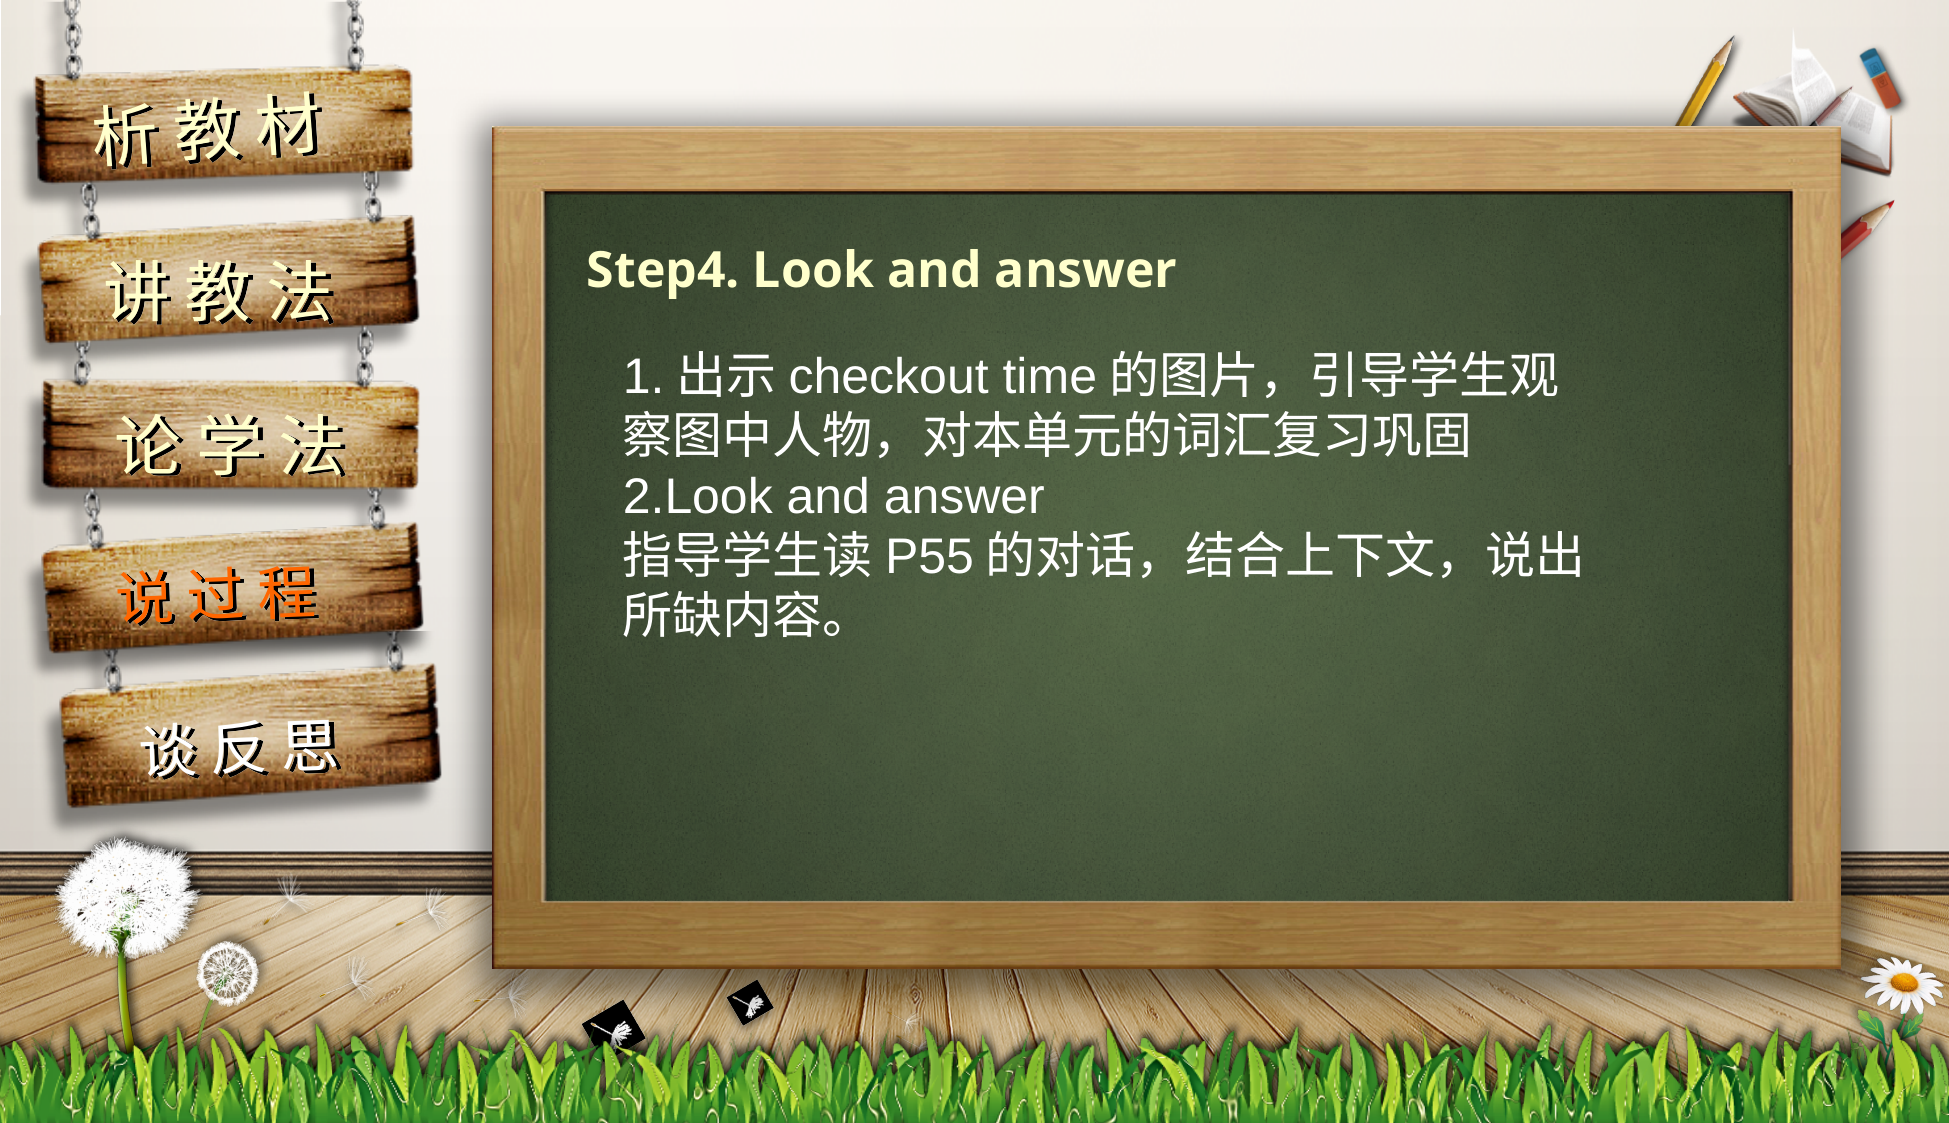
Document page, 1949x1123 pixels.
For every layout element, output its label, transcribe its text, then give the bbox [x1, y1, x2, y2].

text_box Step4. Look and answer [572, 230, 1193, 305]
text_box 1.出示checkout time的图片，引导学生观察图中人物，对本单元的词汇复习巩固 2.Look and answer 指导学生读P55的对话，结合上下文，说出所缺内容。 [608, 336, 1601, 652]
picture [0, 0, 1949, 1123]
